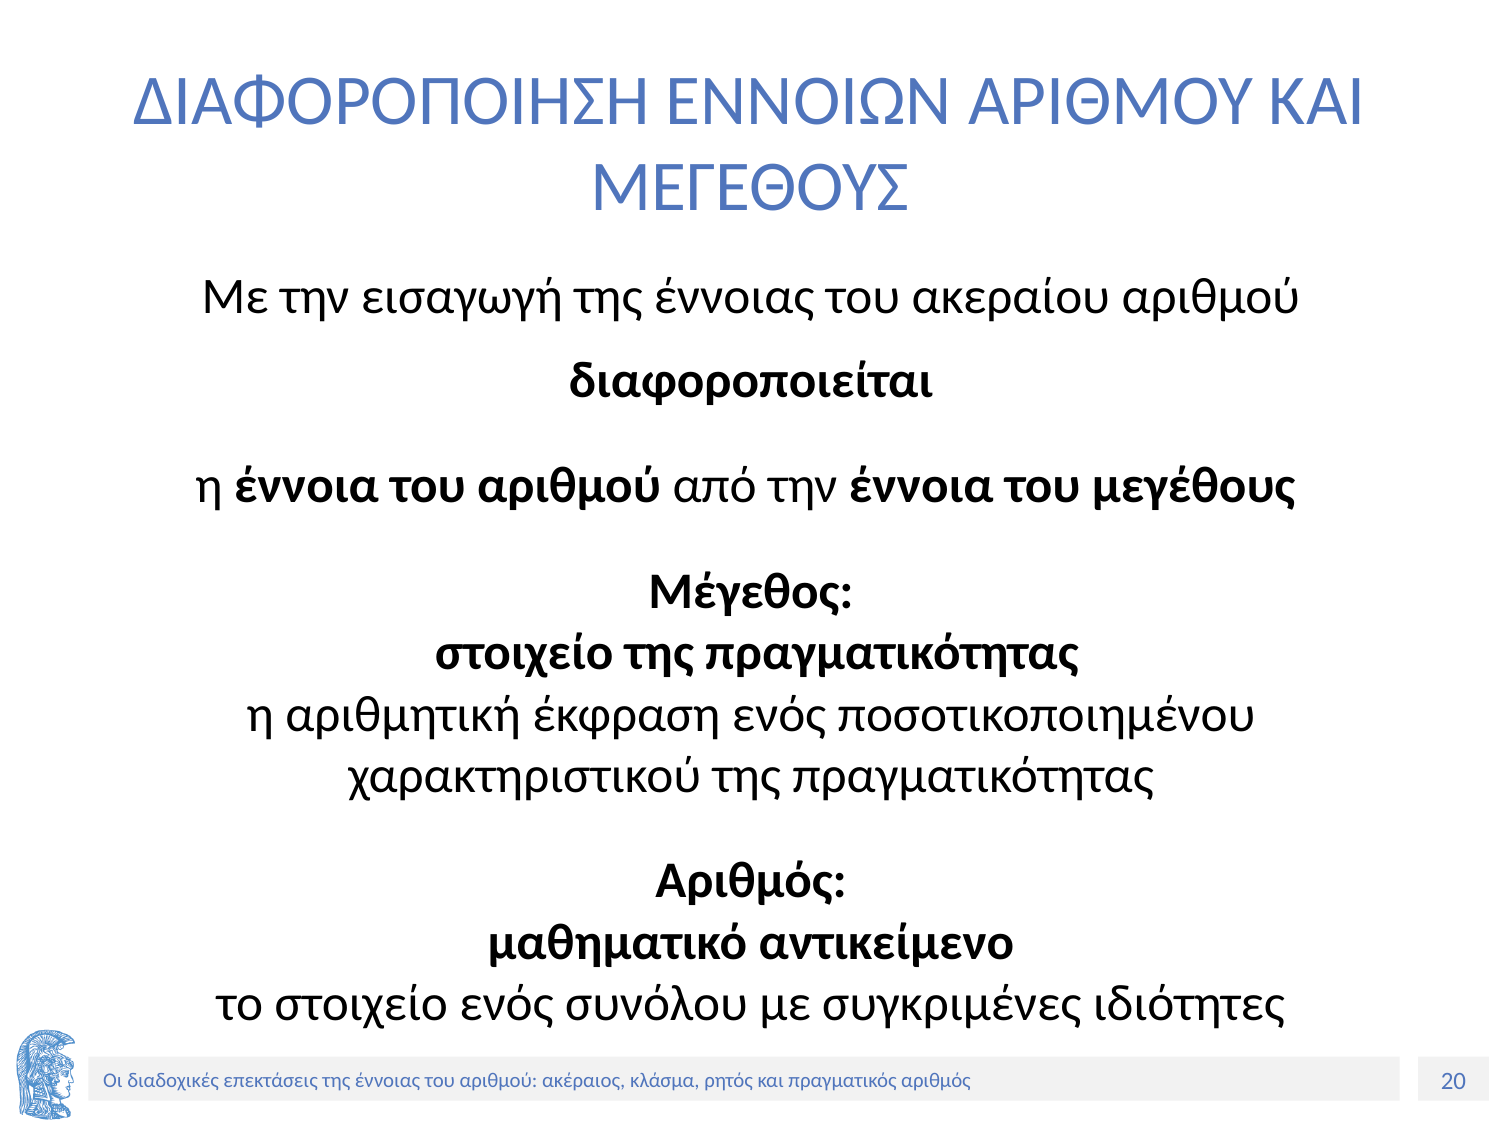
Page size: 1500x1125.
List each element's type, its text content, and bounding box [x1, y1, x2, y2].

title ΔΙΑΦΟΡΟΠΟΙΗΣΗ ΕΝΝΟΙΩΝ ΑΡΙΘΜΟΥ ΚΑΙ ΜΕΓΕΘΟΥΣ [75, 45, 1425, 233]
list Με την εισαγωγή της έννοιας του ακεραίου αριθμού διαφοροποιείται η έννοια του αριθμού από την έννοια του μεγέθους Μέγεθος: στοιχείο της πραγματικότητας η αριθμητική έκφραση ενός ποσοτικοποιημένου χαρακτηριστικού της πραγματικότητας Αριθμός: μαθηματικό αντικείμενο το στοιχείο ενός συνόλου με συγκριμένες ιδιότητες [76, 255, 1427, 1047]
picture [9, 1026, 81, 1120]
